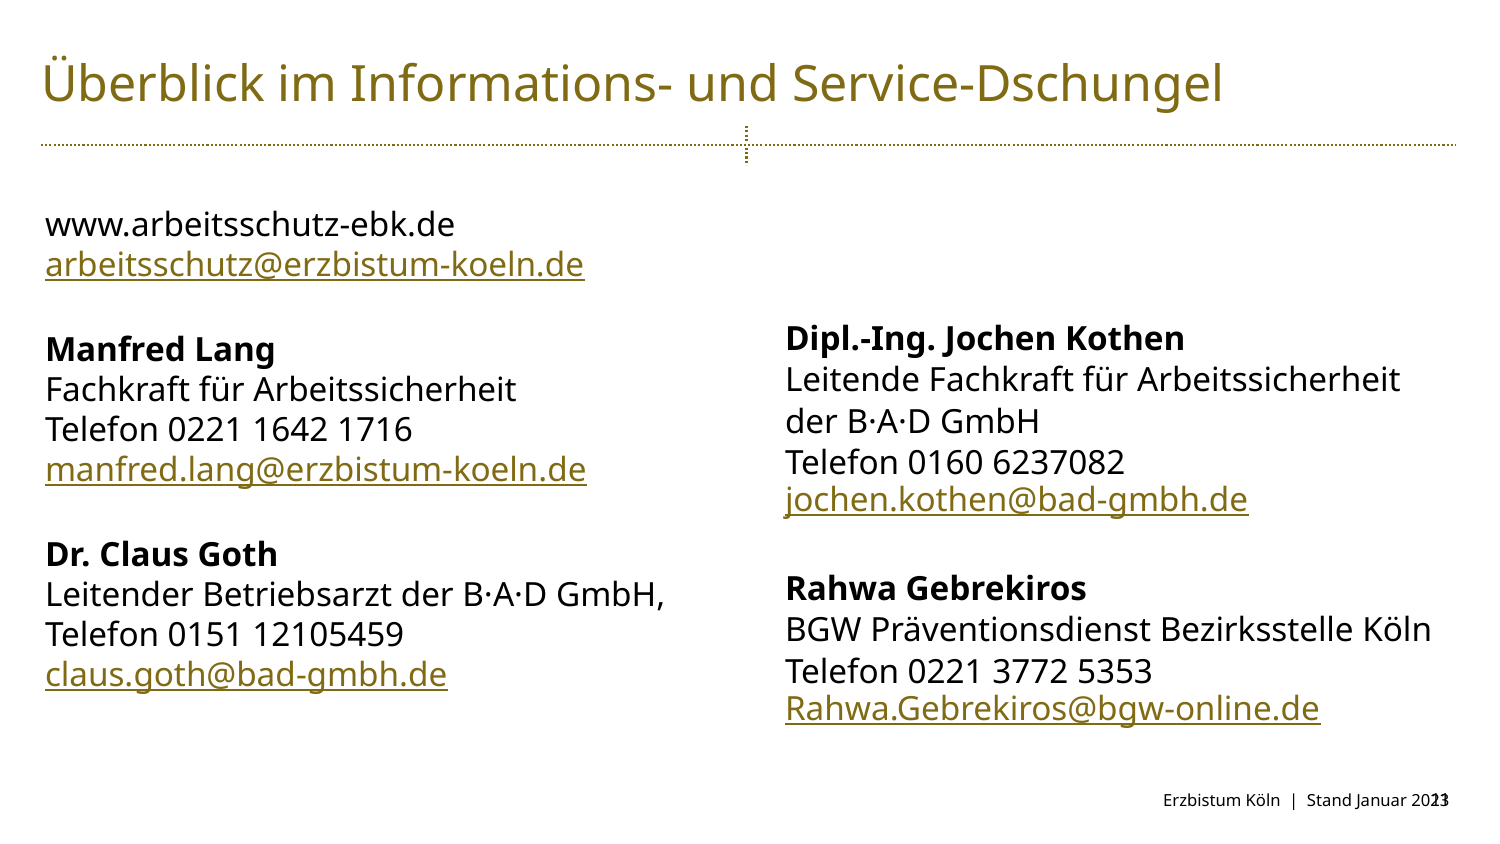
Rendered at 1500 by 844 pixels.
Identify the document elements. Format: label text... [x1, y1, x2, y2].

text_box Dipl.-Ing. Jochen Kothen Leitende Fachkraft für Arbeitssicherheit der B·A·D GmbH Telefon 0160 6237082 jochen.kothen@bad-gmbh.de Rahwa Gebrekiros BGW Präventionsdienst Bezirksstelle Köln Telefon 0221 3772 5353 Rahwa.Gebrekiros@bgw-online.de [784, 314, 1500, 844]
list www.arbeitsschutz-ebk.de arbeitsschutz@erzbistum-koeln.de Manfred Lang Fachkraft für Arbeitssicherheit Telefon 0221 1642 1716 manfred.lang@erzbistum-koeln.de Dr. Claus Goth Leitender Betriebsarzt der B·A·D GmbH, Telefon 0151 12105459 claus.goth@bad-gmbh.de [45, 203, 750, 771]
list Überblick im Informations- und Service-Dschungel [41, 29, 1455, 111]
